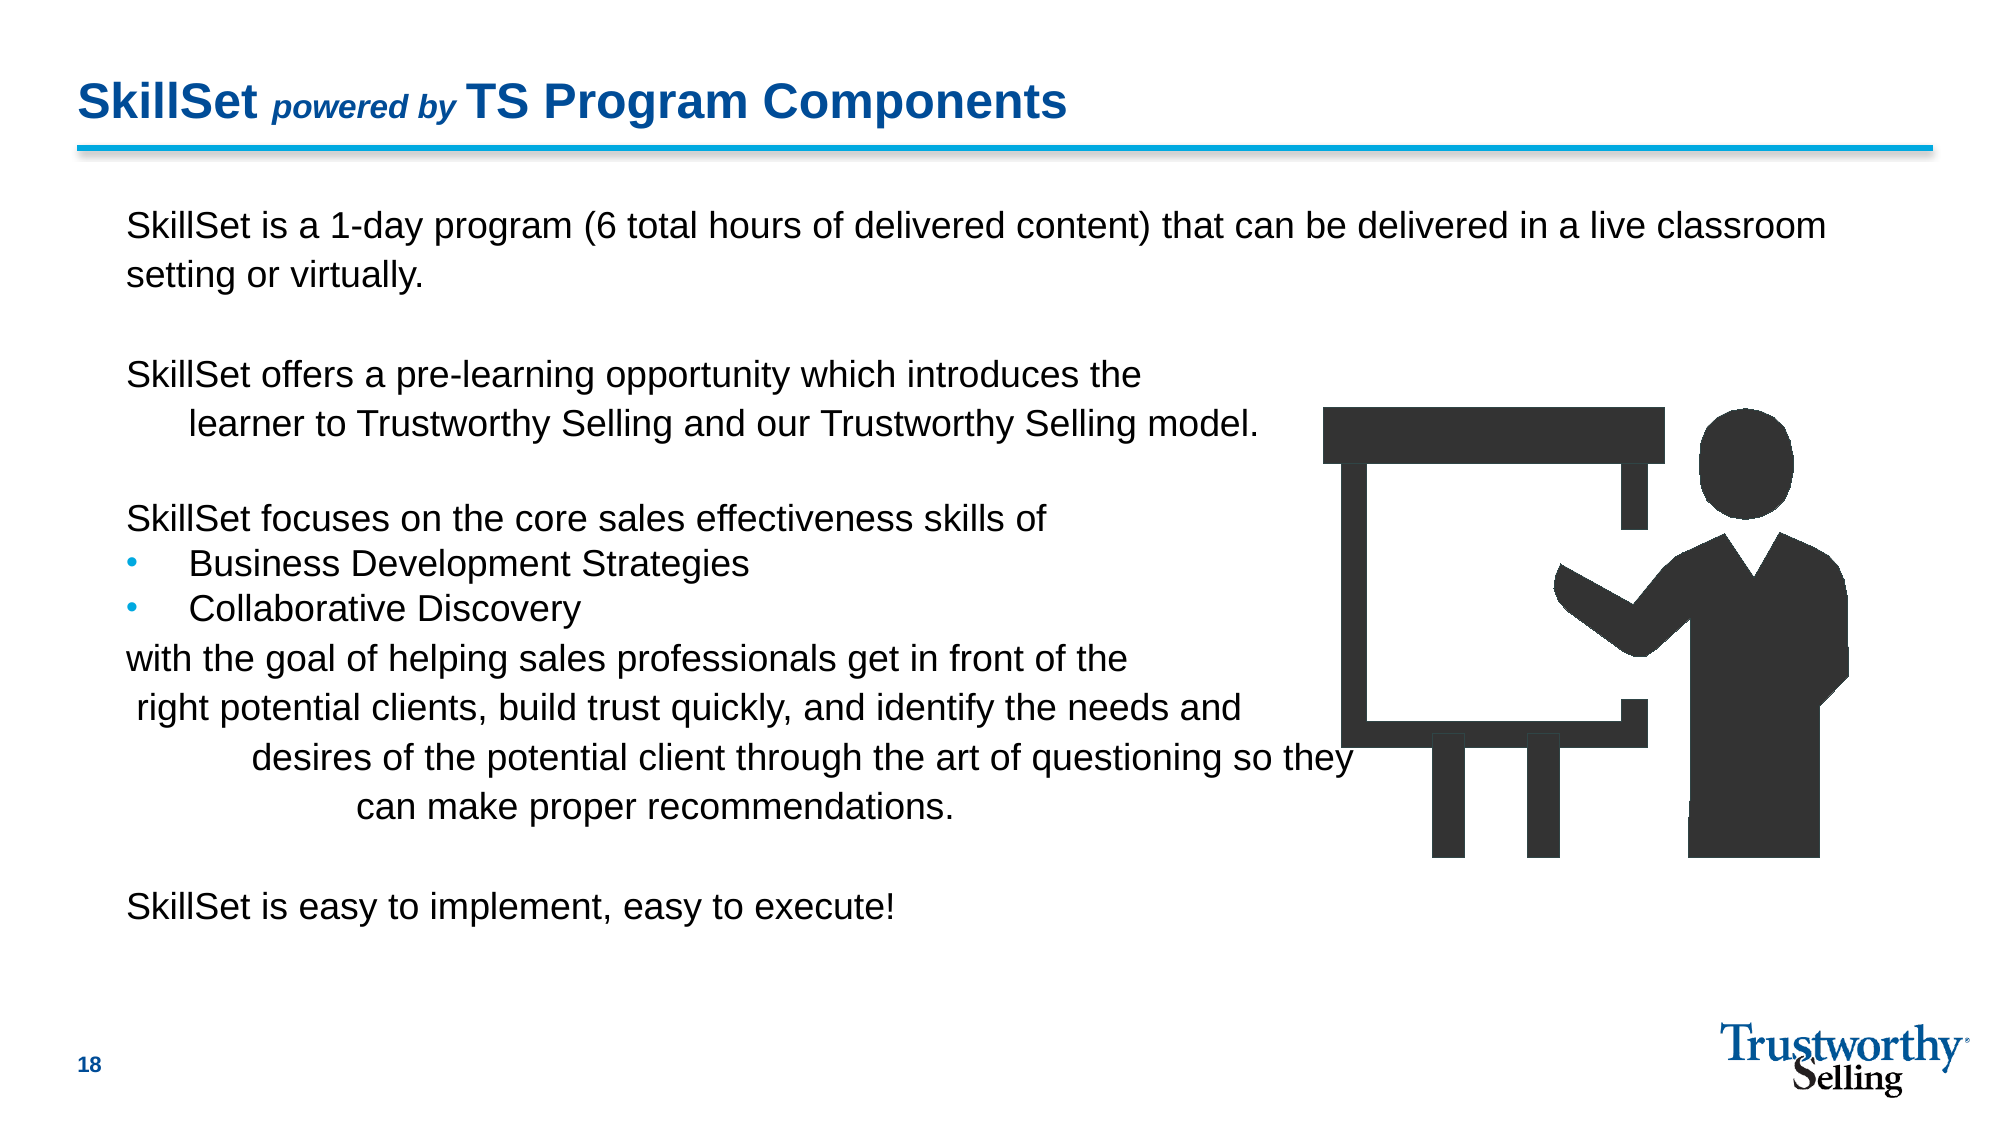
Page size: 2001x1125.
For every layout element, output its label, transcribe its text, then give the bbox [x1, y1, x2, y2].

list SkillSet is a 1-day program (6 total hours of delivered content) that can be delivered in a live classroom setting or virtually. SkillSet offers a pre-learning opportunity which introduces the learner to Trustworthy Selling and our Trustworthy Selling model. SkillSet focuses on the core sales effectiveness skills of Business Development Strategies Collaborative Discovery with the goal of helping sales professionals get in front of the right potential clients, build trust quickly, and identify the needs and desires of the potential client through the art of questioning so they can make proper recommendations. SkillSet is easy to implement, easy to execute! [125, 225, 1877, 953]
picture [1720, 1022, 1976, 1098]
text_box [1323, 406, 1849, 858]
title SkillSet powered by TS Program Components [77, 58, 1933, 129]
